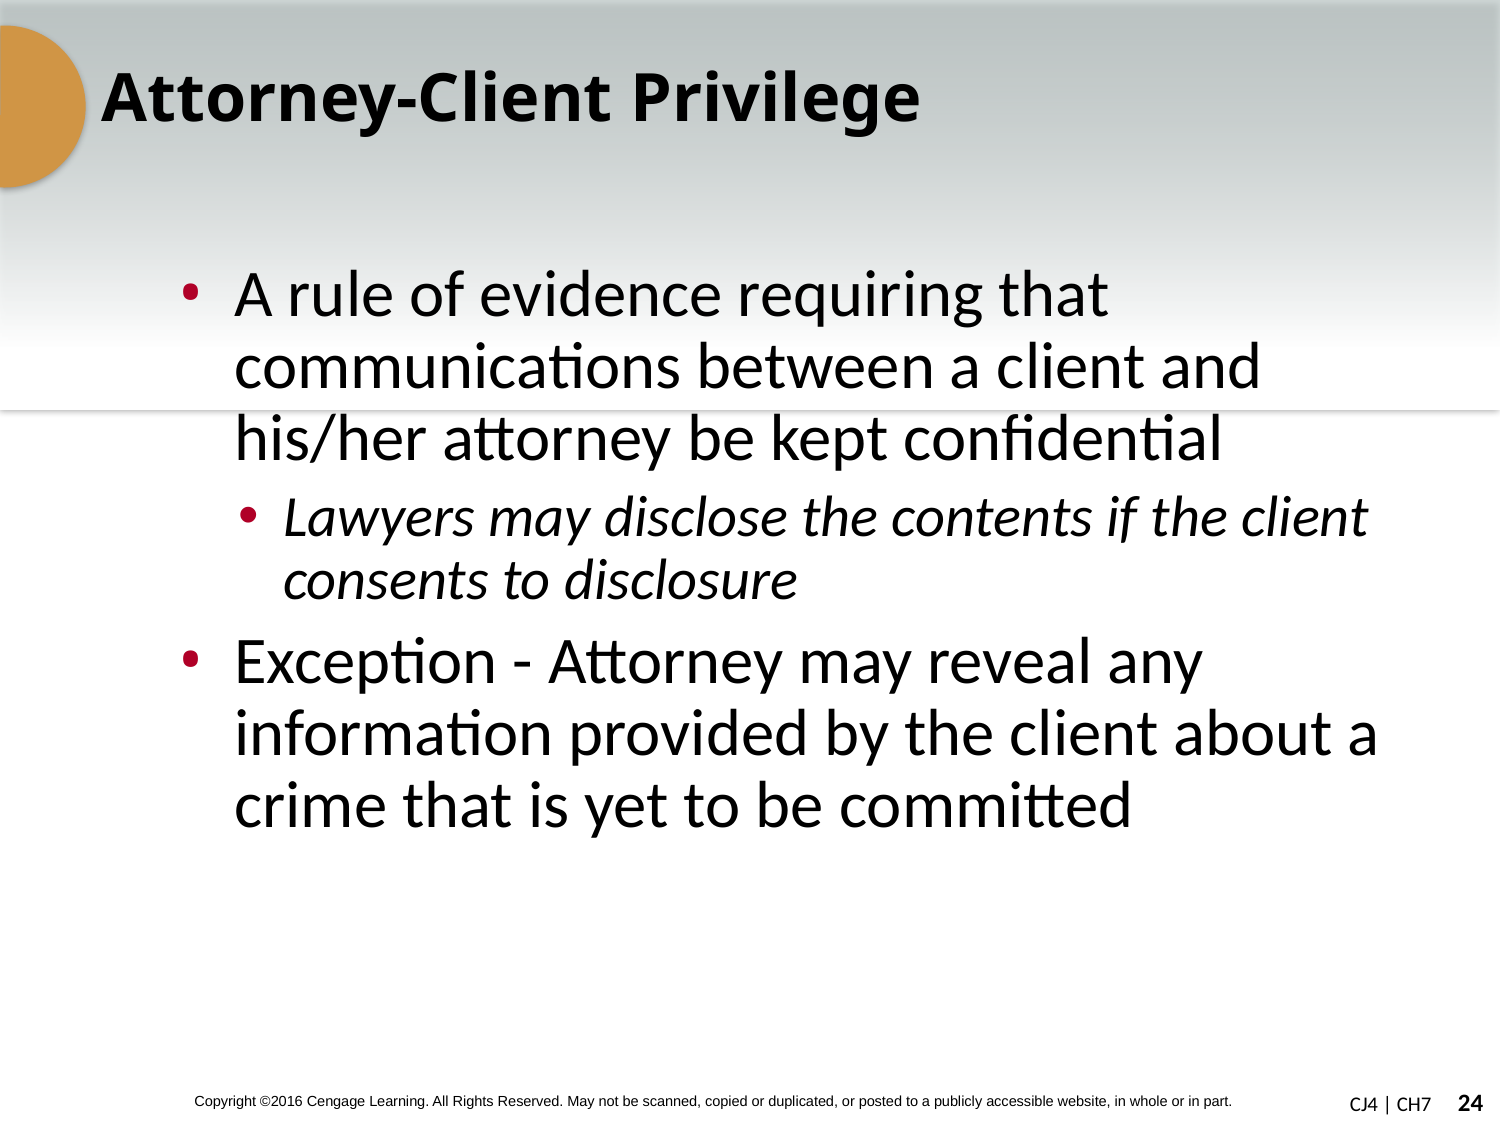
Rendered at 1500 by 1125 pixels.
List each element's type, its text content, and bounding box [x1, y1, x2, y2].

list A rule of evidence requiring that communications between a client and his/her attorney be kept confidential Lawyers may disclose the contents if the client consents to disclosure Exception - Attorney may reveal any information provided by the client about a crime that is yet to be committed [163, 251, 1447, 945]
title Attorney-Client Privilege [86, 0, 1437, 188]
